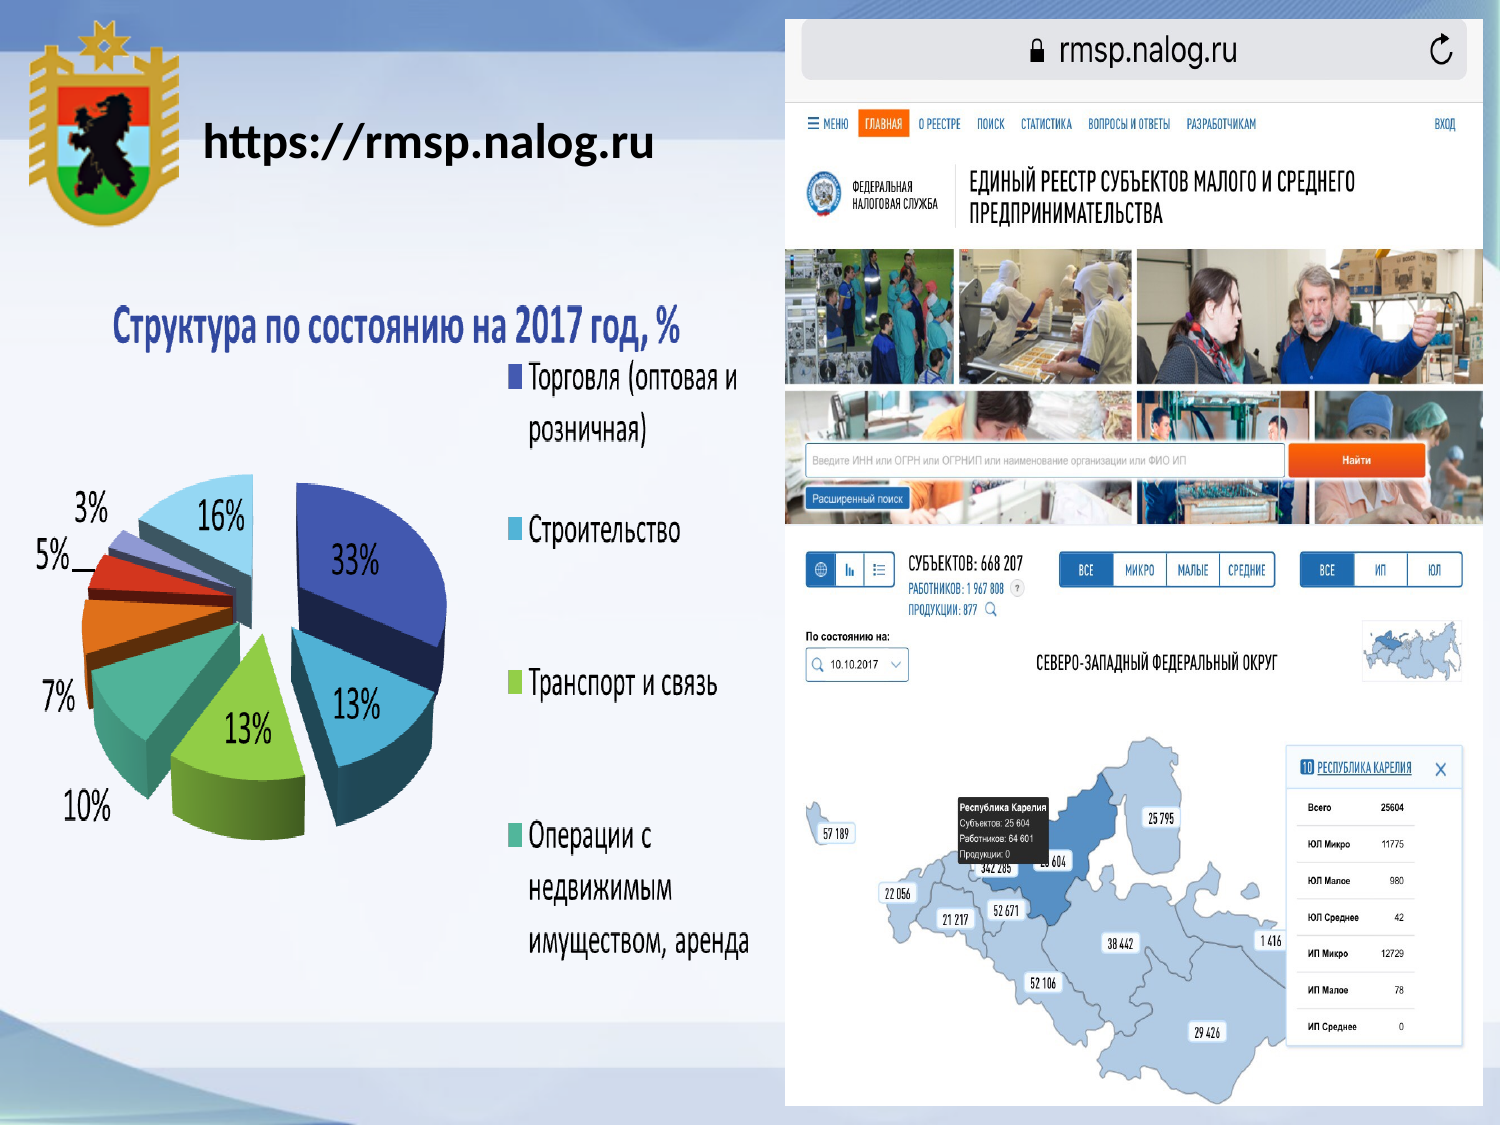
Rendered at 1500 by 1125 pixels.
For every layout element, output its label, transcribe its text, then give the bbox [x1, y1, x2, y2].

picture [785, 18, 1483, 1107]
picture [29, 18, 180, 231]
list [29, 266, 763, 965]
title https://rmsp.nalog.ru [184, 45, 780, 233]
